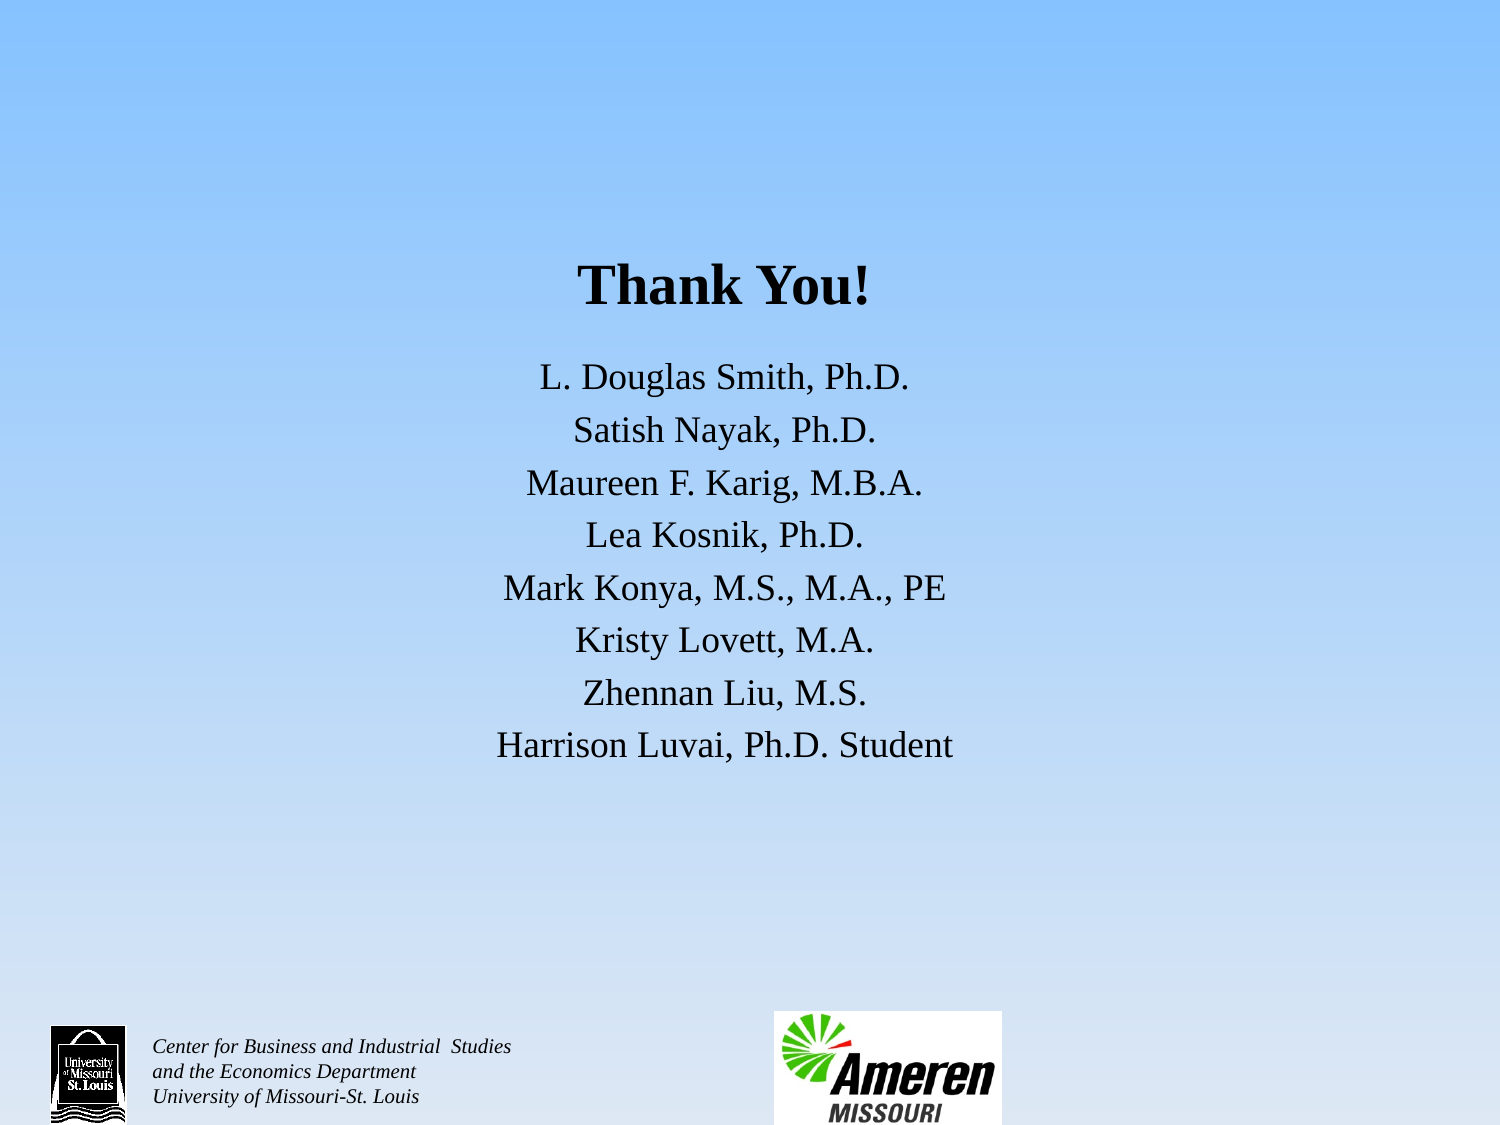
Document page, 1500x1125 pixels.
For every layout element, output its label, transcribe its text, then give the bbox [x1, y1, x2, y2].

list Thank You! L. Douglas Smith, Ph.D. Satish Nayak, Ph.D. Maureen F. Karig, M.B.A. Lea Kosnik, Ph.D. Mark Konya, M.S., M.A., PE Kristy Lovett, M.A. Zhennan Liu, M.S. Harrison Luvai, Ph.D. Student [124, 74, 1326, 1001]
footer Center for Business and Industrial Studies and the Economics Department University of Missouri-St. Louis [137, 1024, 726, 1125]
picture [774, 1011, 1002, 1125]
picture [50, 1025, 127, 1125]
